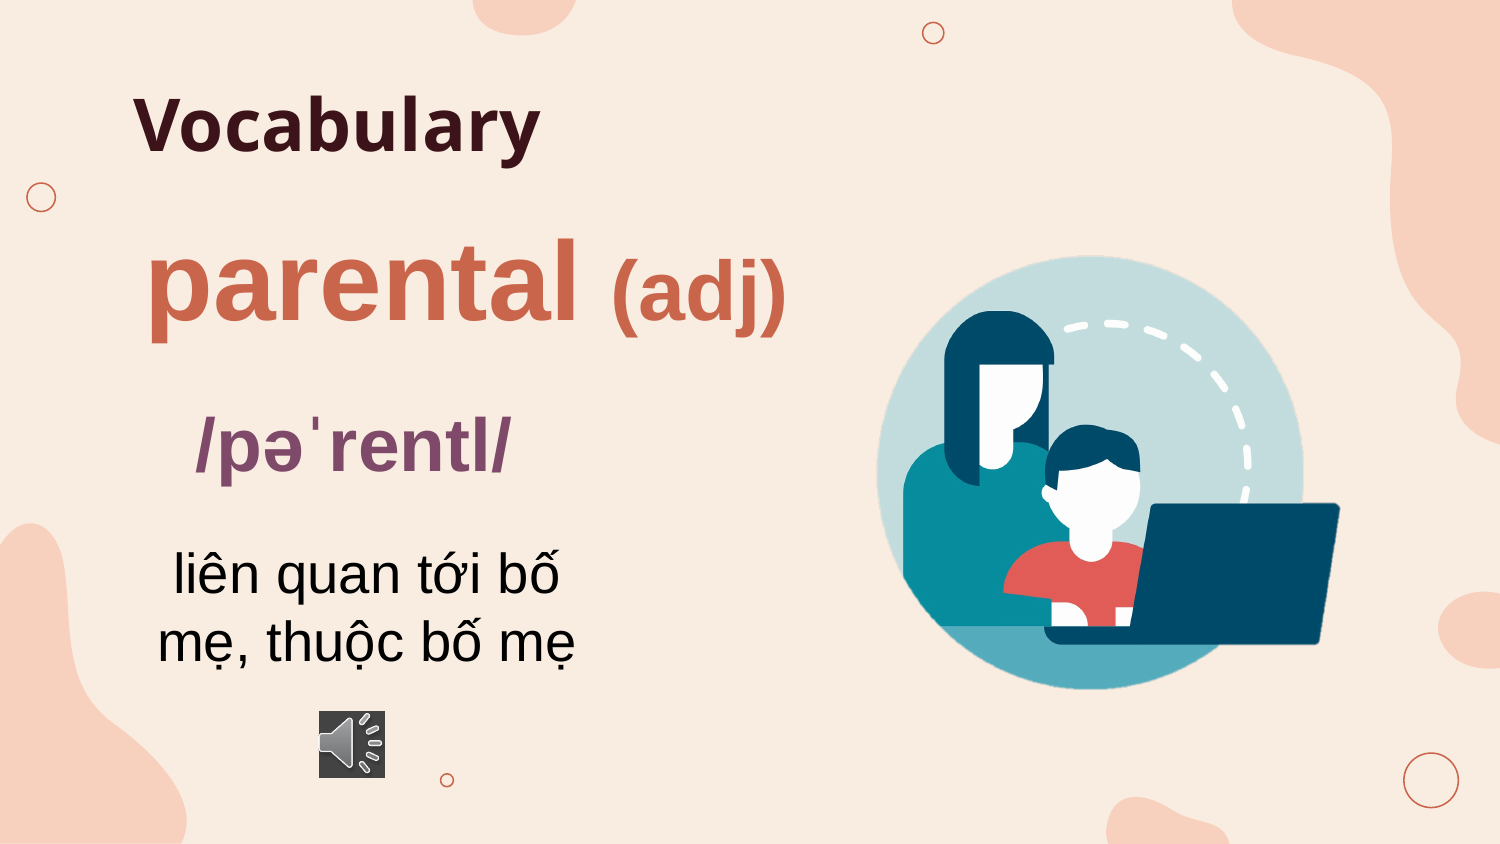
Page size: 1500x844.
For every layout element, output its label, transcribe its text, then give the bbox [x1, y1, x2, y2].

text_box liên quan tới bố mẹ, thuộc bố mẹ [117, 530, 616, 680]
picture [761, 250, 1457, 701]
text_box /pəˈrentl/ [180, 389, 528, 494]
title Vocabulary [118, 63, 1382, 174]
picture [317, 710, 387, 780]
text_box parental (adj) [133, 211, 810, 293]
